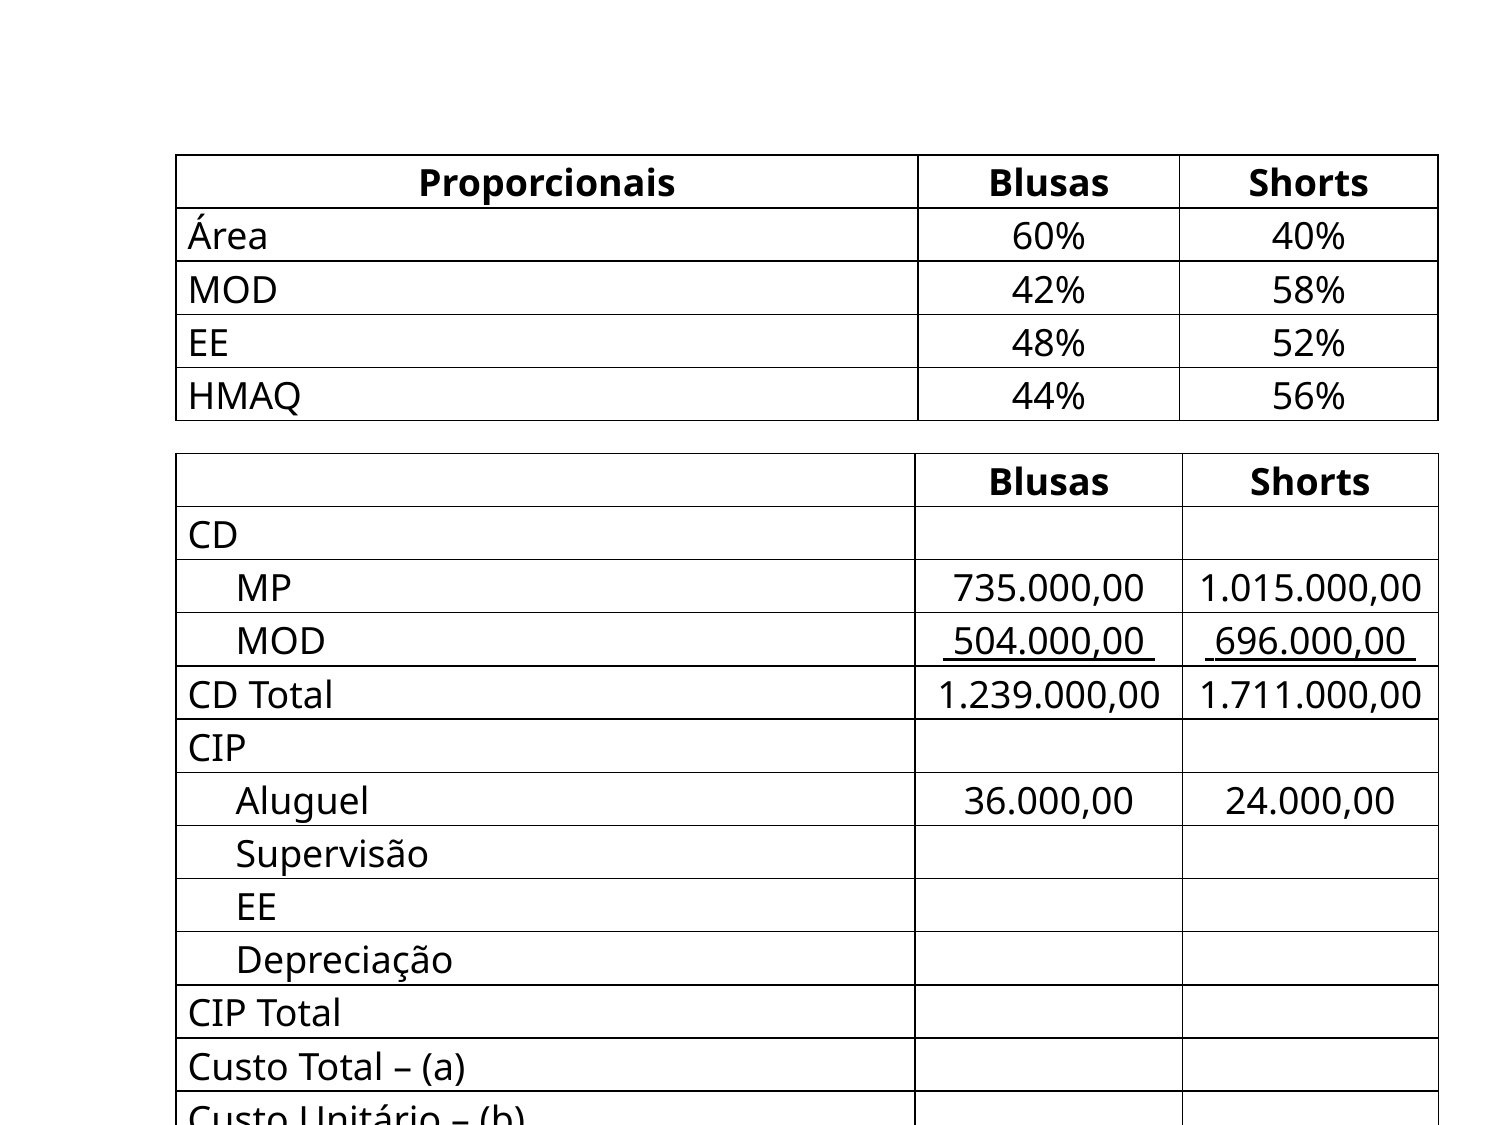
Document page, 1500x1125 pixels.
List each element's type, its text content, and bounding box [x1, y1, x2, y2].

table_cell [916, 507, 1182, 559]
table_cell CIP [177, 720, 914, 772]
table_cell EE [177, 315, 917, 367]
table_header Proporcionais [177, 156, 917, 207]
table_cell CD [177, 507, 914, 559]
table_cell [916, 932, 1182, 984]
table_cell 696.000,00 [1183, 613, 1438, 665]
table_cell Custo Total – (a) [177, 1039, 914, 1090]
table_cell 1.239.000,00 [916, 667, 1182, 718]
table_cell CIP Total [177, 986, 914, 1037]
table_cell 58% [1180, 262, 1437, 314]
table_cell [1183, 986, 1438, 1037]
table_cell [916, 879, 1182, 931]
table_cell HMAQ [177, 368, 917, 420]
table_cell 48% [919, 315, 1179, 367]
table_cell Área [177, 209, 917, 260]
table_cell [1183, 1039, 1438, 1090]
table_cell [916, 1092, 1182, 1125]
table_header [177, 454, 914, 506]
table_cell [916, 720, 1182, 772]
table_cell MP [177, 560, 914, 612]
table_cell Custo Unitário – (b) [177, 1092, 914, 1125]
table_cell [1183, 720, 1438, 772]
table_header Blusas [919, 156, 1179, 207]
table_cell Aluguel [177, 773, 914, 825]
table_header Shorts [1180, 156, 1437, 207]
table_cell [1183, 826, 1438, 878]
table_cell Depreciação [177, 932, 914, 984]
table_cell 42% [919, 262, 1179, 314]
table_cell [1183, 932, 1438, 984]
table_cell 1.711.000,00 [1183, 667, 1438, 718]
table_cell 1.015.000,00 [1183, 560, 1438, 612]
table_header Shorts [1183, 454, 1438, 506]
table_cell CD Total [177, 667, 914, 718]
table_cell MOD [177, 262, 917, 314]
table_header Blusas [916, 454, 1182, 506]
table_cell [916, 1039, 1182, 1090]
table_cell 36.000,00 [916, 773, 1182, 825]
table_cell [1183, 507, 1438, 559]
table_cell 40% [1180, 209, 1437, 260]
table_cell 60% [919, 209, 1179, 260]
table_cell [916, 986, 1182, 1037]
table_cell EE [177, 879, 914, 931]
table_cell 44% [919, 368, 1179, 420]
table_cell 735.000,00 [916, 560, 1182, 612]
table_cell 56% [1180, 368, 1437, 420]
table_cell [1183, 879, 1438, 931]
table_cell Supervisão [177, 826, 914, 878]
table_cell [916, 826, 1182, 878]
table_cell MOD [177, 613, 914, 665]
table_cell 52% [1180, 315, 1437, 367]
table_cell 24.000,00 [1183, 773, 1438, 825]
table_cell [1183, 1092, 1438, 1125]
table_cell 504.000,00 [916, 613, 1182, 665]
